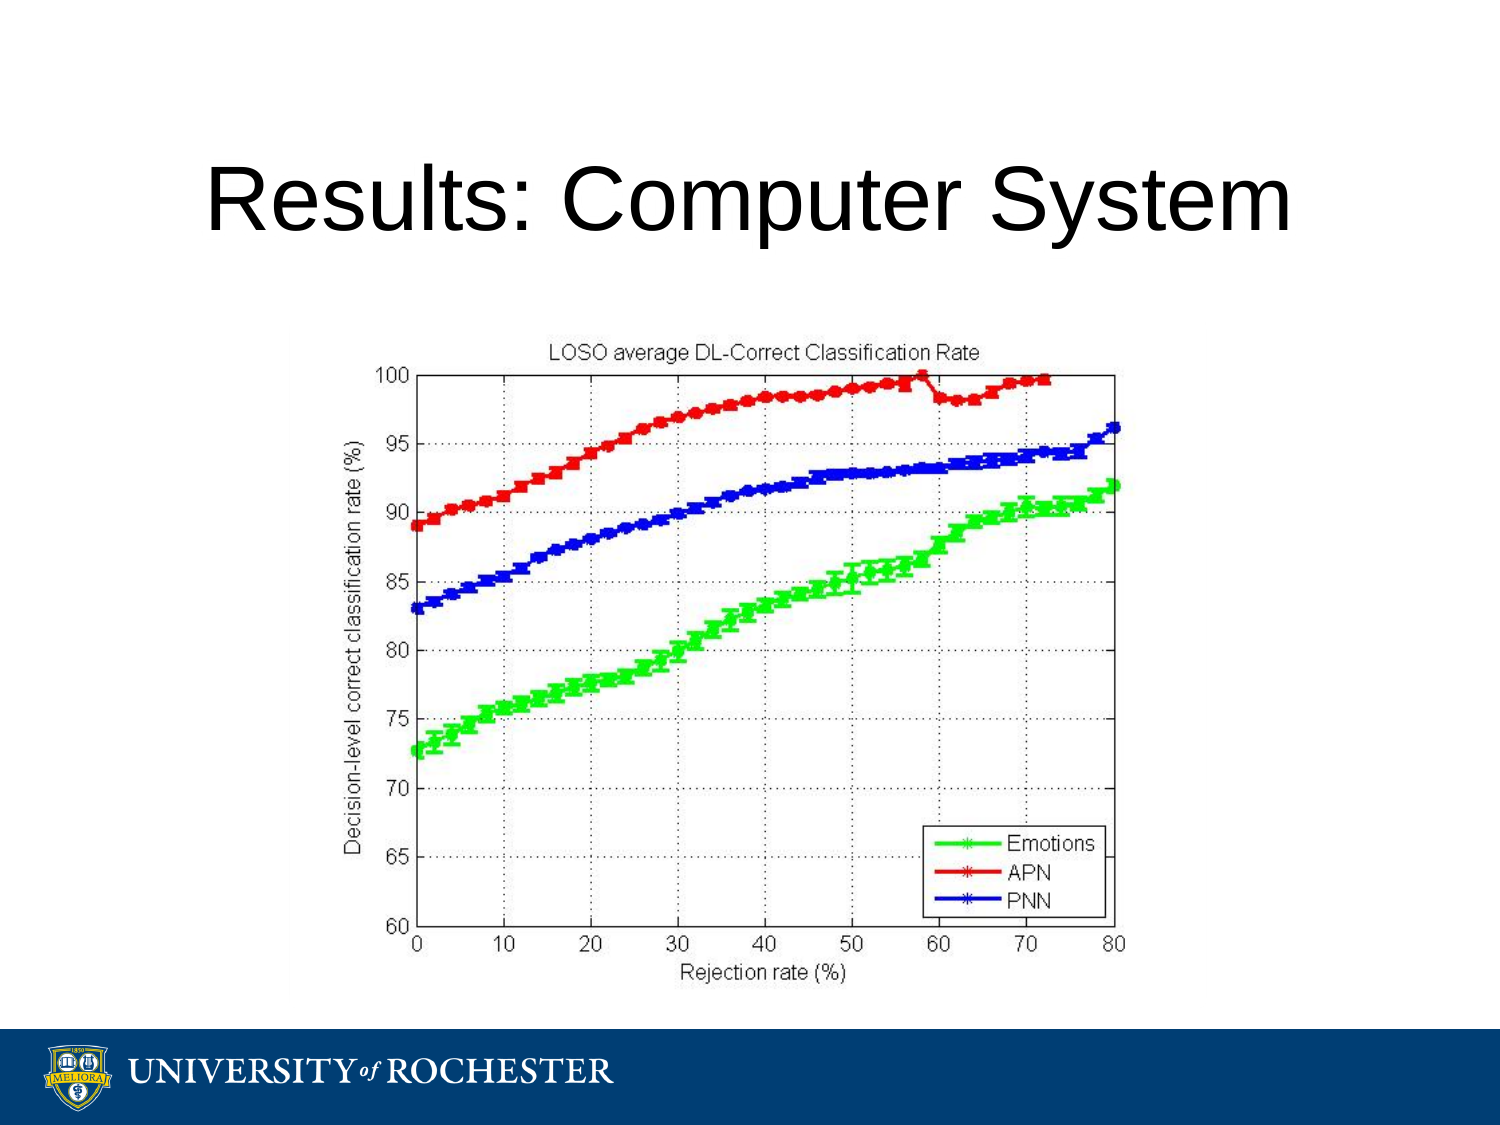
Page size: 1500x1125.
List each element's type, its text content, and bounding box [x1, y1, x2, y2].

picture [0, 1029, 1500, 1125]
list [112, 324, 1388, 1001]
title Results: Computer System [112, 99, 1388, 288]
